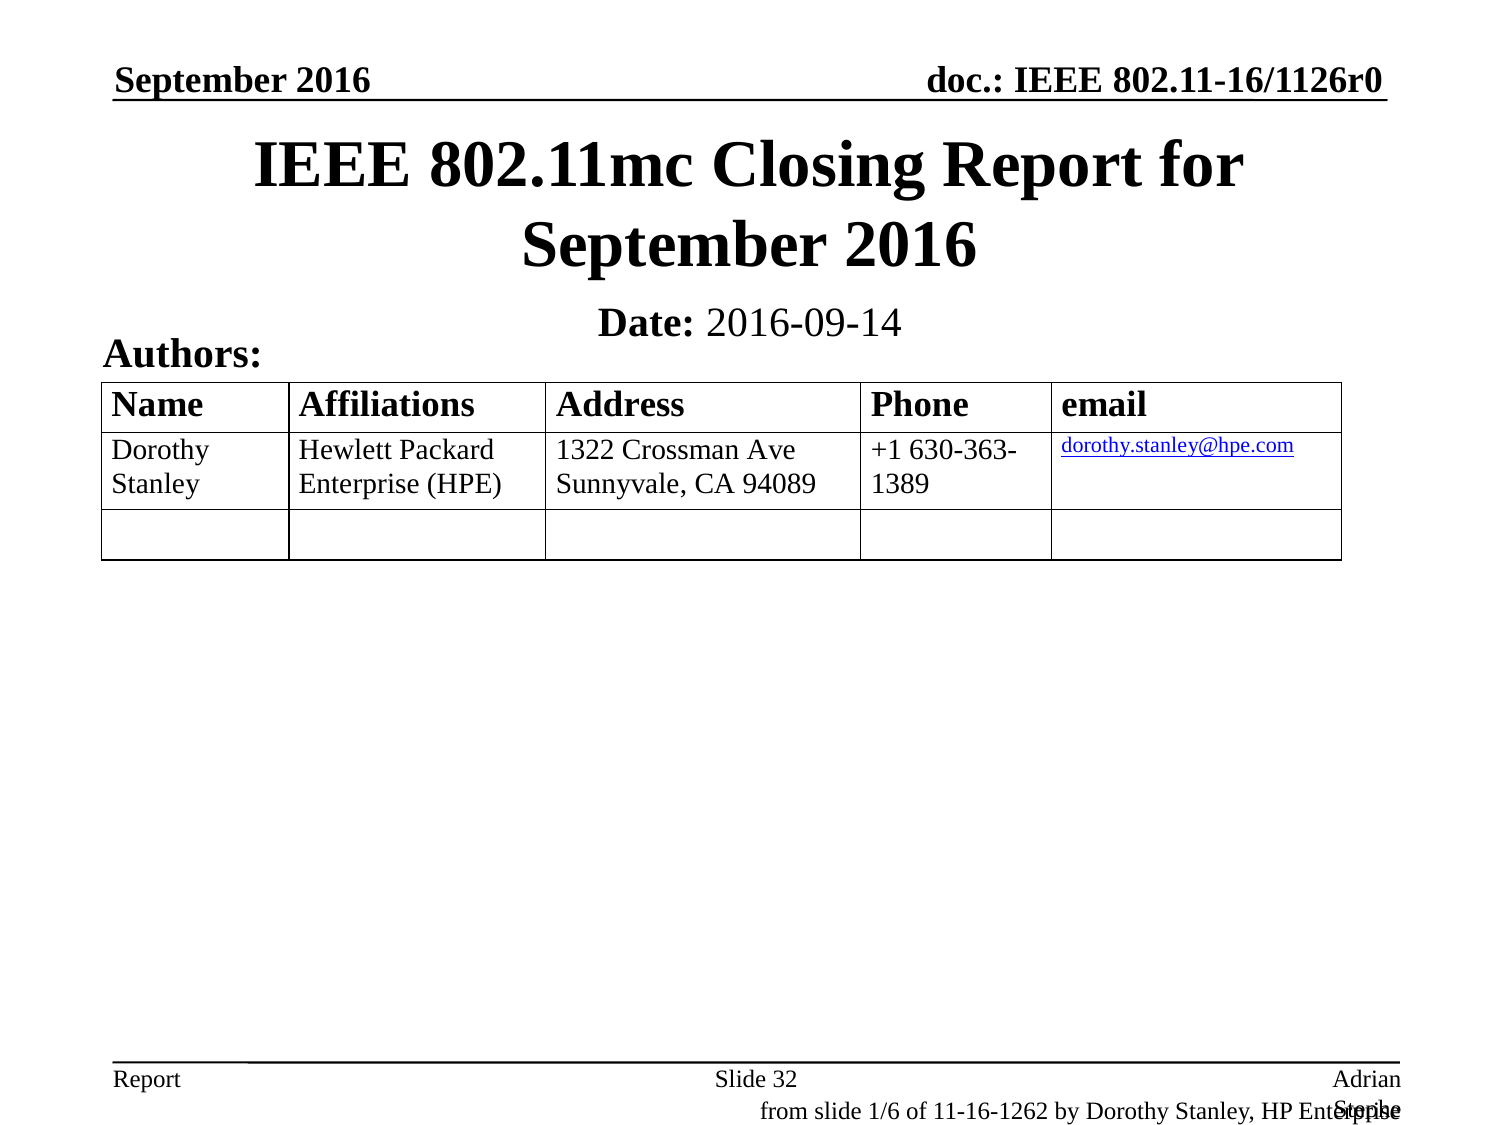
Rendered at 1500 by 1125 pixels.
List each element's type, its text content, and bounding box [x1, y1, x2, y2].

footer Adrian Stephens, Intel Corporation [1324, 1061, 1402, 1087]
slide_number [114, 54, 374, 101]
slide_number Slide 32 [711, 1061, 801, 1093]
title IEEE 802.11mc Closing Report for September 2016 [112, 112, 1388, 287]
text_box Authors: [87, 318, 325, 381]
text_box from slide 1/6 of 11-16-1262 by Dorothy Stanley, HP Enterprise [343, 1087, 1417, 1125]
list Date: 2016-09-14 [112, 287, 1388, 350]
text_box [87, 381, 1349, 982]
